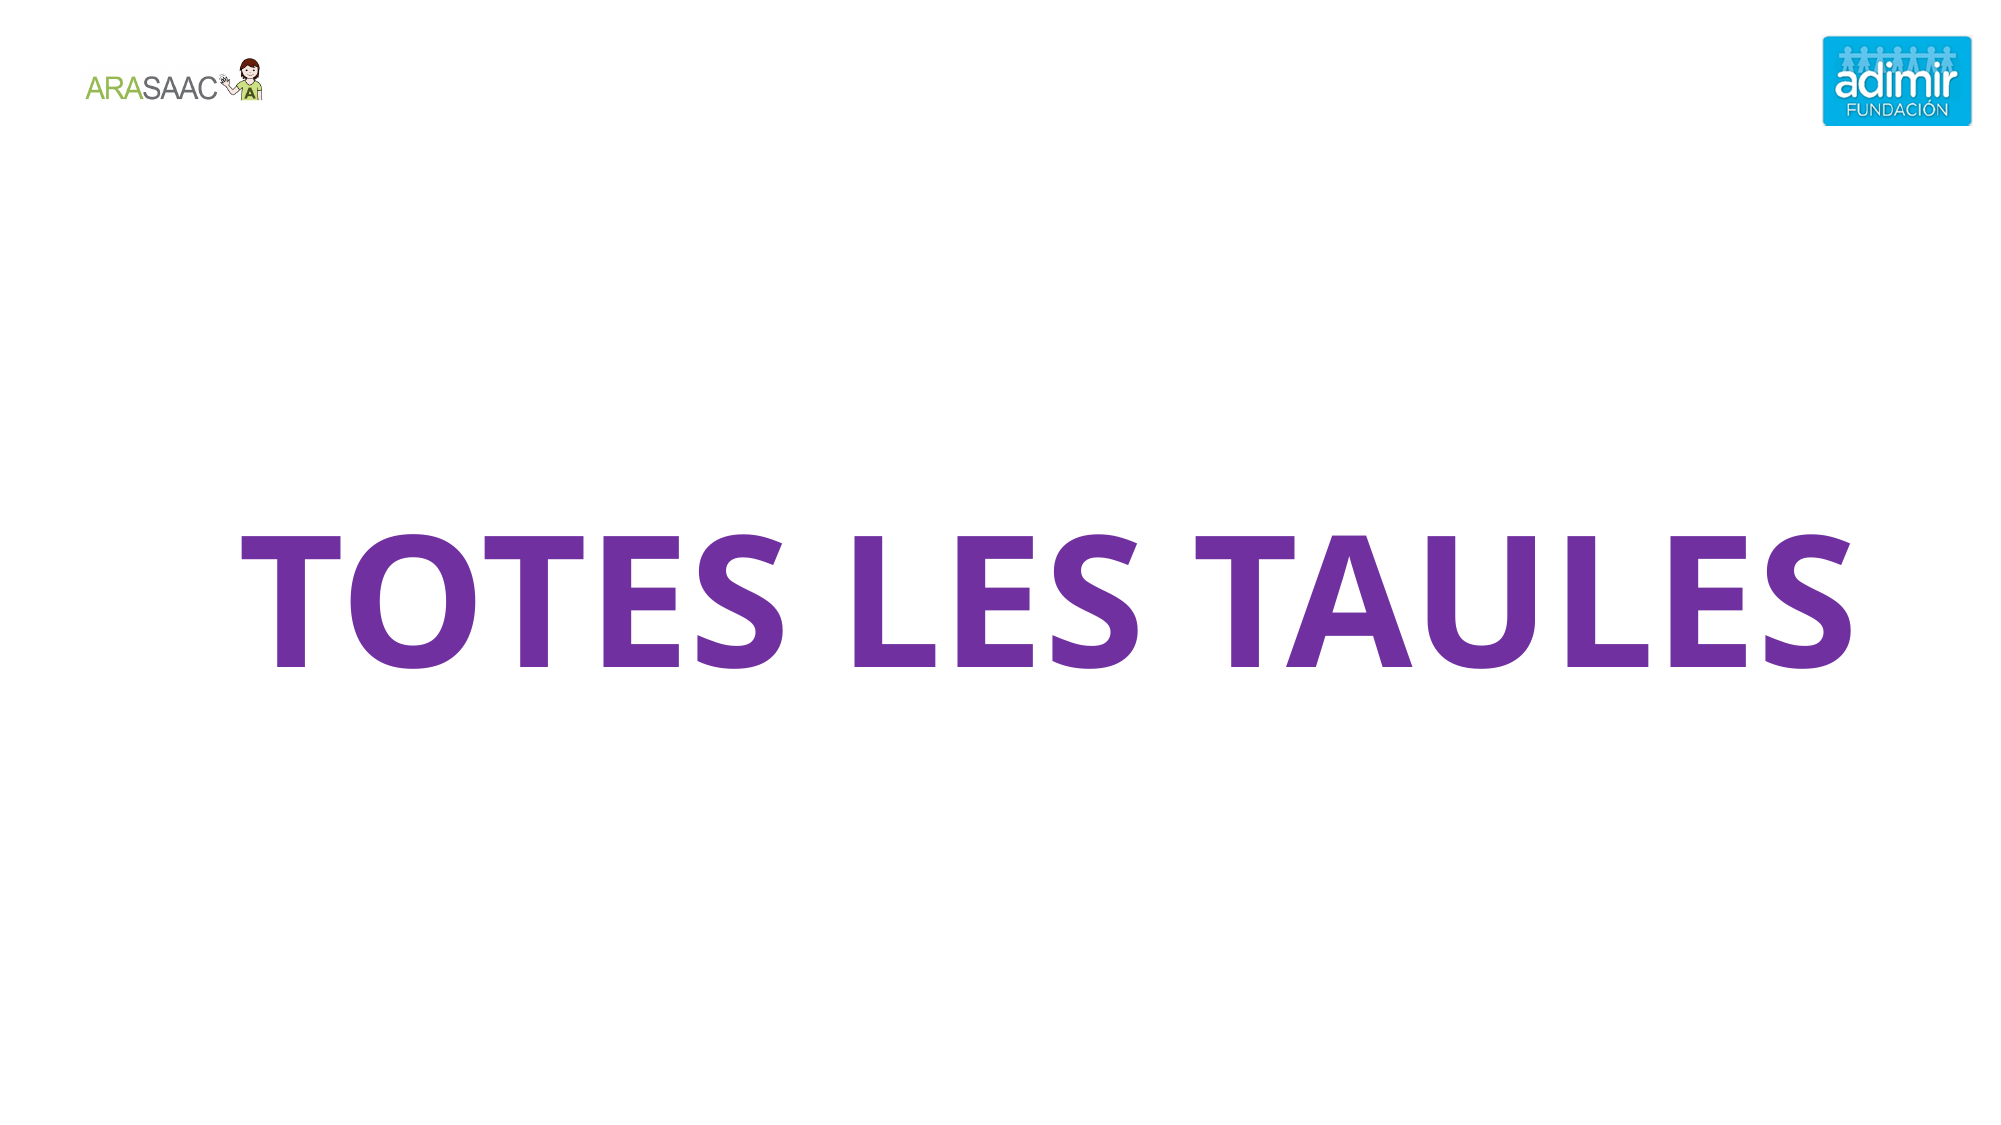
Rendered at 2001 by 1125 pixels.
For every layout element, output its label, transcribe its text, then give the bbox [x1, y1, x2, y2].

title TOTES LES TAULES [185, 499, 1911, 717]
picture [1836, 47, 1957, 98]
picture [80, 57, 268, 102]
picture [1883, 104, 1890, 114]
picture [1821, 33, 2000, 126]
picture [1848, 104, 1855, 114]
